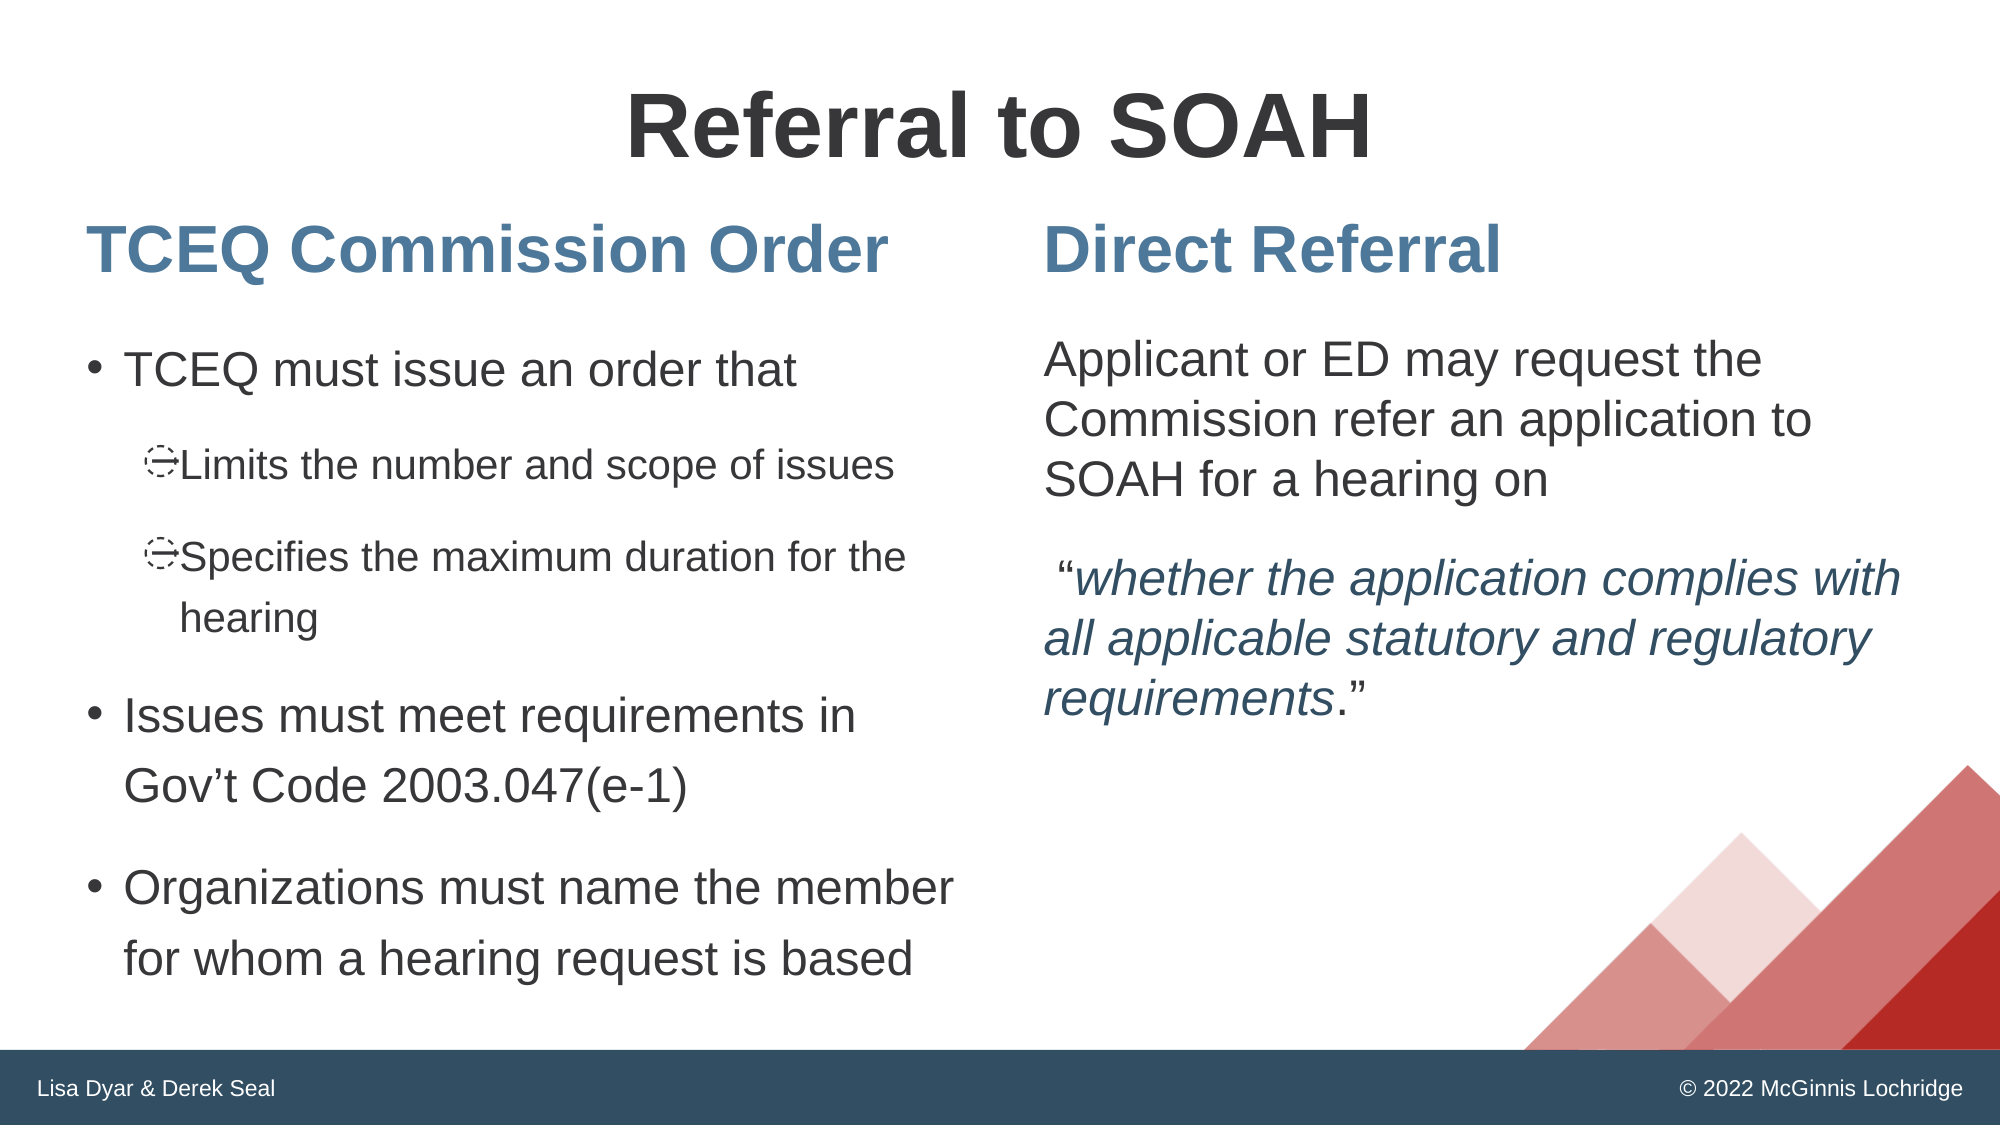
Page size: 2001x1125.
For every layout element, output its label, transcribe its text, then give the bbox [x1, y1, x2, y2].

list Direct Referral [1028, 183, 1929, 319]
title Referral to SOAH [71, 59, 1929, 196]
list Applicant or ED may request the Commission refer an application to SOAH for a hearing on “whether the application complies with all applicable statutory and regulatory requirements.” [1028, 319, 1929, 890]
list TCEQ must issue an order that Limits the number and scope of issues Specifies the maximum duration for the hearing Issues must meet requirements in Gov’t Code 2003.047(e-1) Organizations must name the member for whom a hearing request is based [71, 319, 972, 1014]
picture [1523, 764, 2000, 1052]
list TCEQ Commission Order [71, 183, 972, 319]
